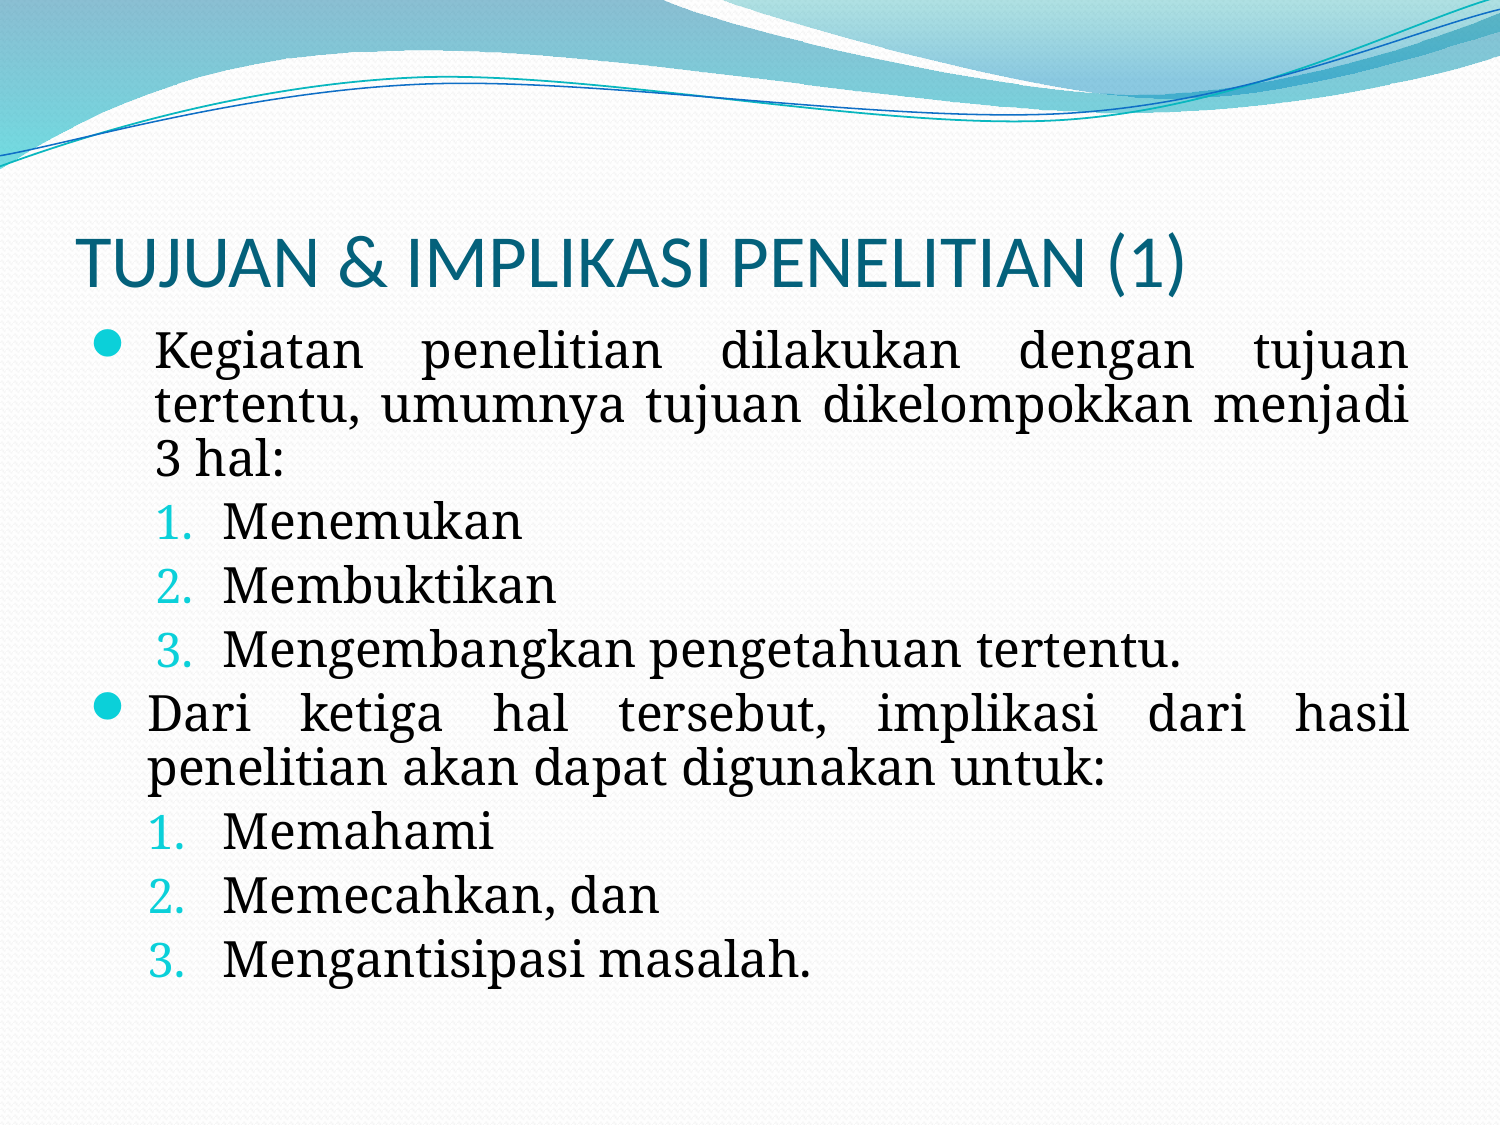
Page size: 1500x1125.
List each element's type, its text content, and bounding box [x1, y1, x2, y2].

title TUJUAN & IMPLIKASI PENELITIAN (1) [75, 115, 1425, 303]
list Kegiatan penelitian dilakukan dengan tujuan tertentu, umumnya tujuan dikelompokkan menjadi 3 hal: Menemukan Membuktikan Mengembangkan pengetahuan tertentu. Dari ketiga hal tersebut, implikasi dari hasil penelitian akan dapat digunakan untuk: Memahami Memecahkan, dan Mengantisipasi masalah. [75, 317, 1425, 1038]
